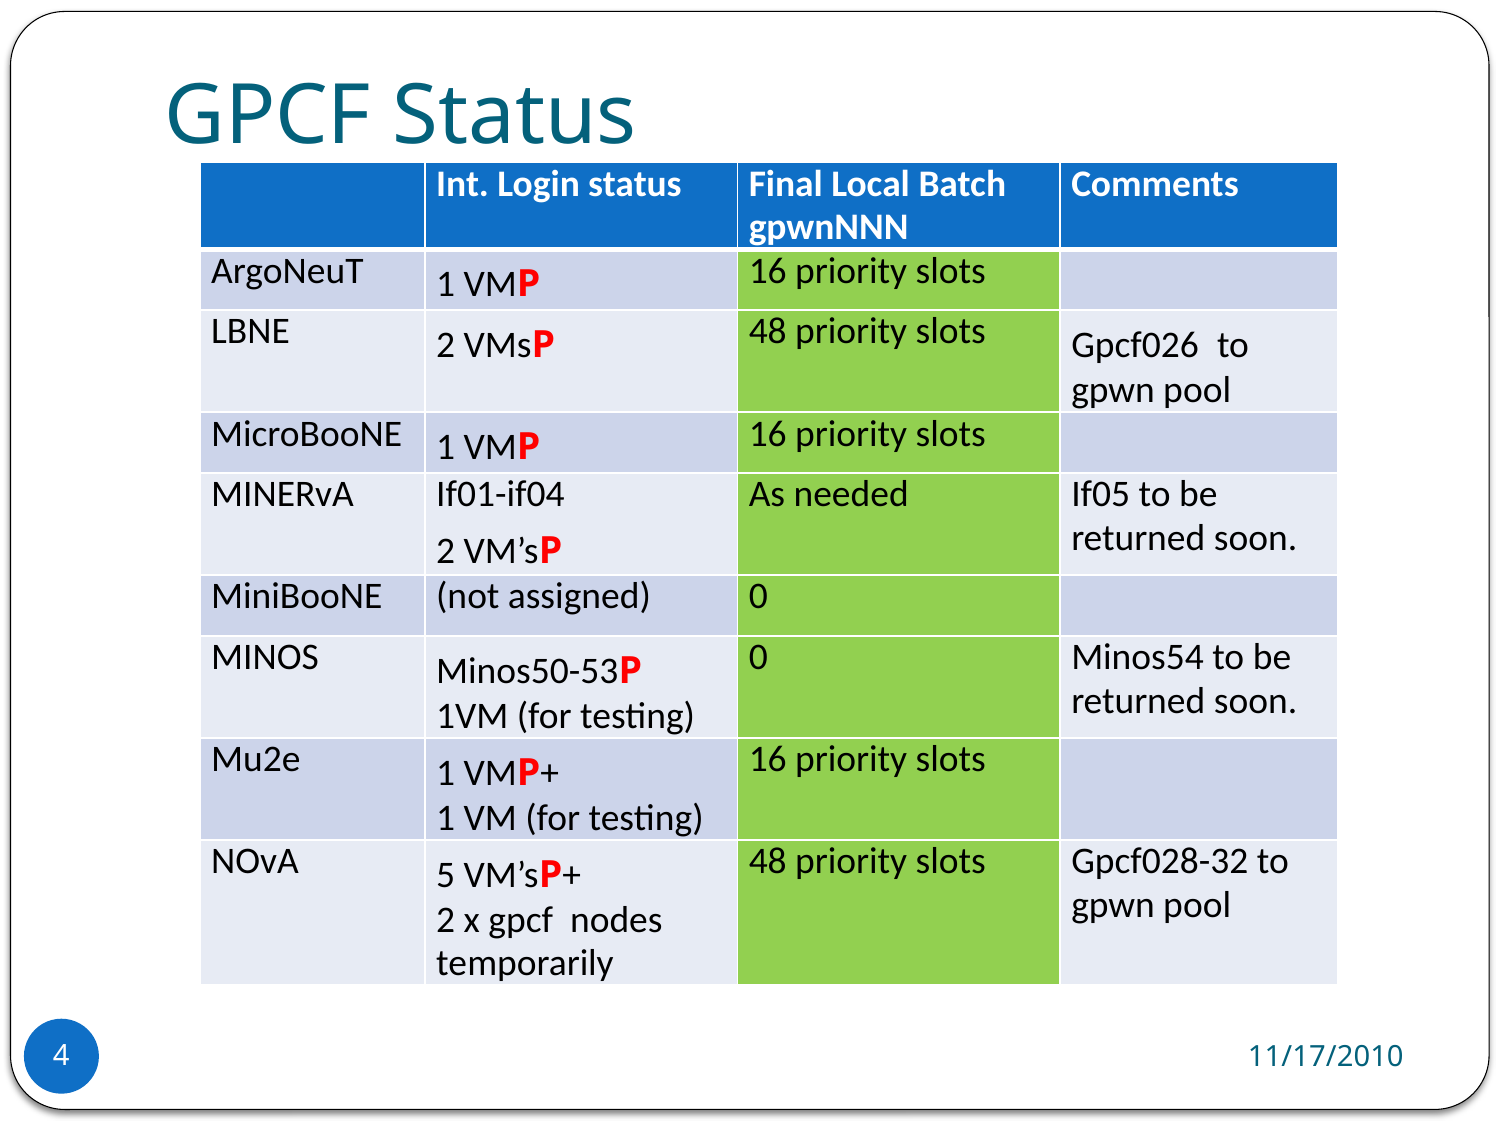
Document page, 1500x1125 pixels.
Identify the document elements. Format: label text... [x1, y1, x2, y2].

table_cell 0 [738, 576, 1059, 635]
table_cell [1061, 576, 1337, 635]
table_cell [1061, 739, 1337, 839]
table_cell If01-if04 2 VM’sP [426, 474, 737, 574]
table_cell [1061, 413, 1337, 472]
table_cell 48 priority slots [738, 841, 1059, 984]
table_header Comments [1061, 163, 1337, 247]
table_cell Minos54 to be returned soon. [1061, 637, 1337, 737]
title GPCF Status [150, 45, 1425, 175]
table_header [201, 163, 424, 247]
table_cell NOvA [201, 841, 424, 984]
table_cell Minos50-53P 1VM (for testing) [426, 637, 737, 737]
slide_number 4 [23, 1018, 99, 1094]
table_cell Mu2e [201, 739, 424, 839]
table_cell 16 priority slots [738, 413, 1059, 472]
table_cell 16 priority slots [738, 252, 1059, 309]
table_cell 48 priority slots [738, 311, 1059, 411]
table_cell [1061, 252, 1337, 309]
table_header Final Local Batch gpwnNNN [738, 163, 1059, 247]
table_cell 5 VM’sP+ 2 x gpcf nodes temporarily [426, 841, 737, 984]
table_cell 0 [738, 637, 1059, 737]
table_header Int. Login status [426, 163, 737, 247]
table_cell 2 VMsP [426, 311, 737, 411]
table_cell As needed [738, 474, 1059, 574]
table_cell 16 priority slots [738, 739, 1059, 839]
table_cell 1 VMP+ 1 VM (for testing) [426, 739, 737, 839]
table_cell (not assigned) [426, 576, 737, 635]
table_cell MINOS [201, 637, 424, 737]
table_cell MicroBooNE [201, 413, 424, 472]
table_cell If05 to be returned soon. [1061, 474, 1337, 574]
table_cell LBNE [201, 311, 424, 411]
table_cell ArgoNeuT [201, 252, 424, 309]
table_cell MiniBooNE [201, 576, 424, 635]
table_cell MINERvA [201, 474, 424, 574]
table_cell Gpcf026 to gpwn pool [1061, 311, 1337, 411]
table_cell 1 VMP [426, 413, 737, 472]
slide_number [1012, 1015, 1419, 1094]
table_cell Gpcf028-32 to gpwn pool [1061, 841, 1337, 984]
table_cell 1 VMP [426, 252, 737, 309]
